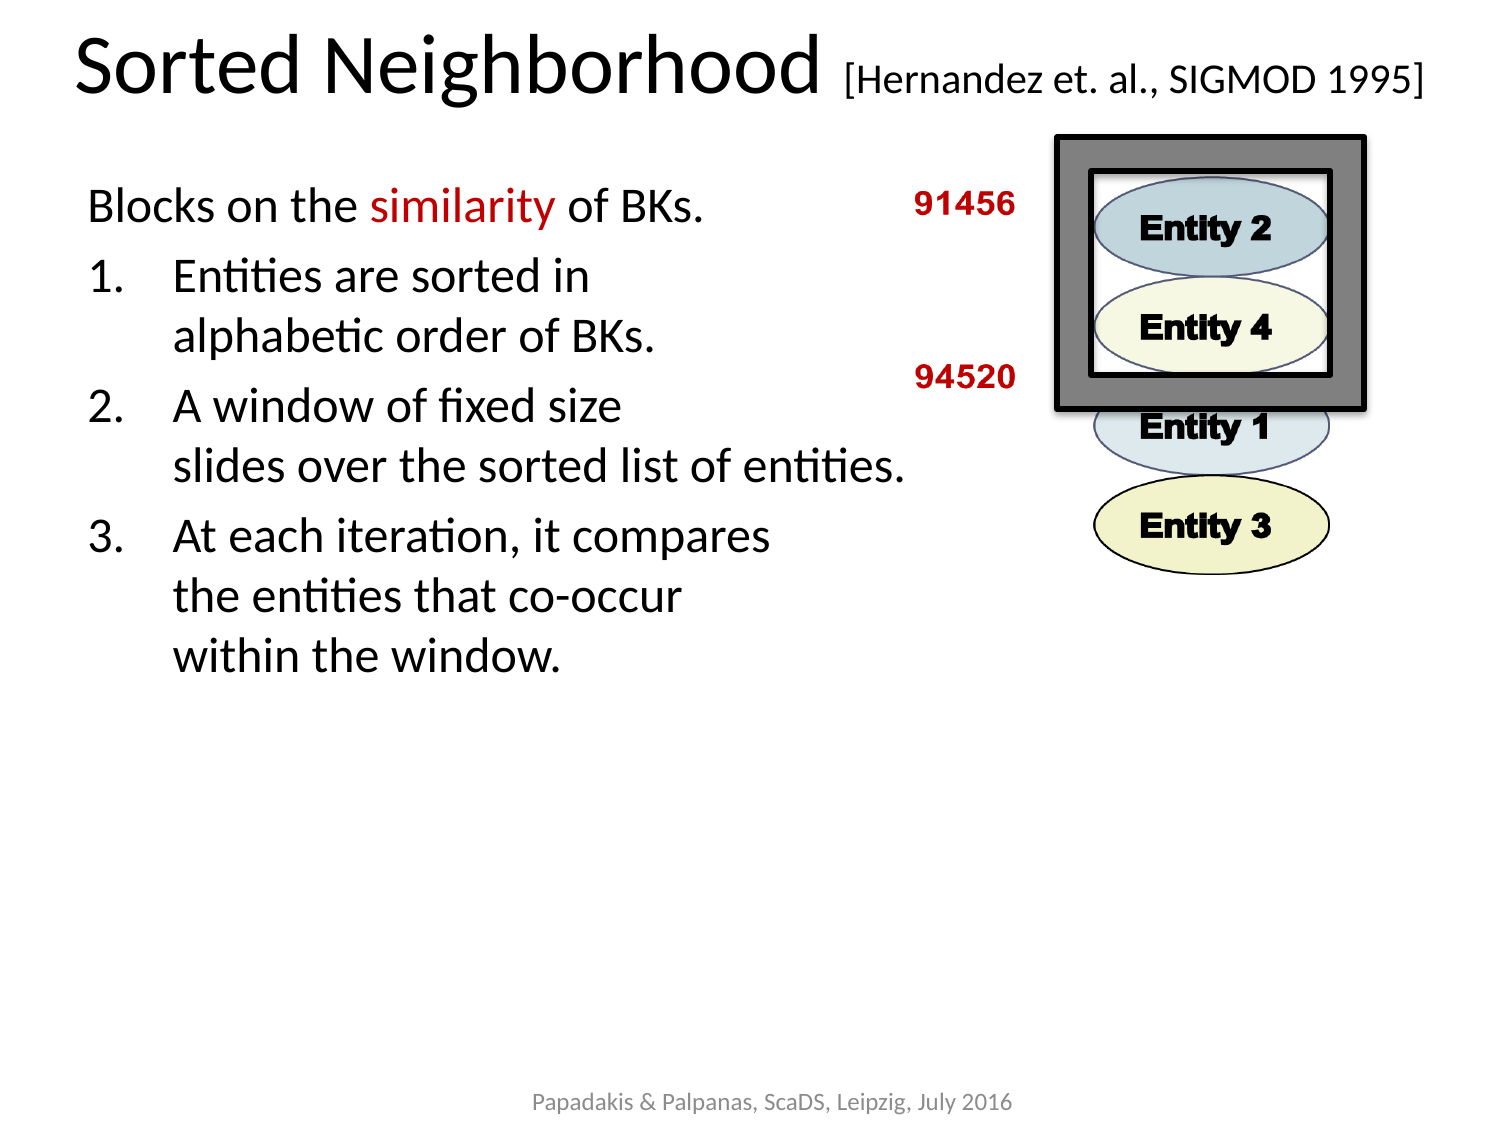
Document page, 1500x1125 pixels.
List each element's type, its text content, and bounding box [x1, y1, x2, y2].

title Sorted Neighborhood [Hernandez et. al., SIGMOD 1995] [0, 0, 1500, 119]
footer Papadakis & Palpanas, ScaDS, Leipzig, July 2016 [512, 1070, 1034, 1125]
text_box [1056, 136, 1365, 410]
list Blocks on the similarity of BKs. Entities are sorted in alphabetic order of BKs. A window of fixed size slides over the sorted list of entities. At each iteration, it compares the entities that co-occur within the window. [72, 165, 1500, 1010]
picture [891, 172, 1330, 575]
